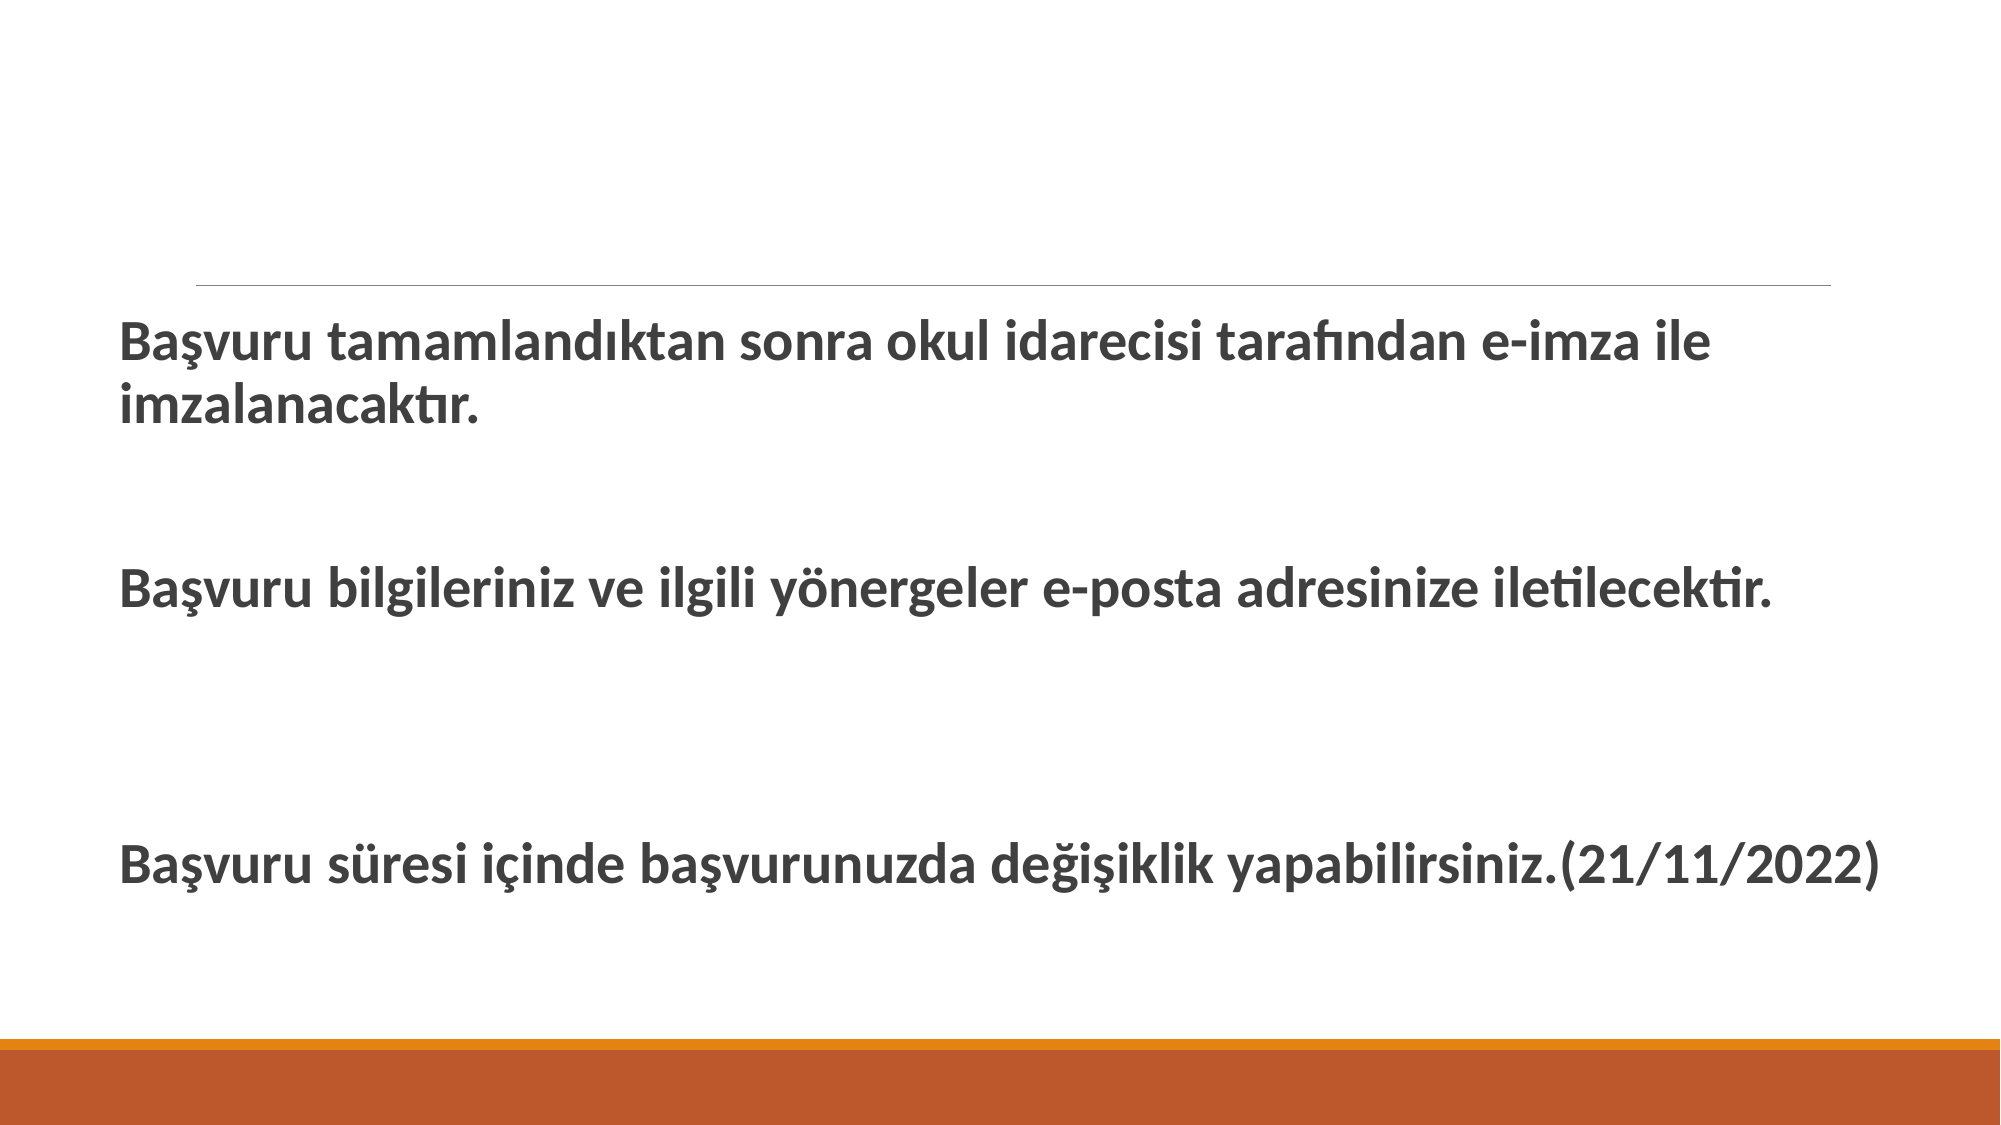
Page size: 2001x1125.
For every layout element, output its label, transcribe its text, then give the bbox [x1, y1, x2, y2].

list Başvuru tamamlandıktan sonra okul idarecisi tarafından e-imza ile imzalanacaktır. Başvuru bilgileriniz ve ilgili yönergeler e-posta adresinize iletilecektir. Başvuru süresi içinde başvurunuzda değişiklik yapabilirsiniz.(21/11/2022) [104, 302, 1891, 963]
